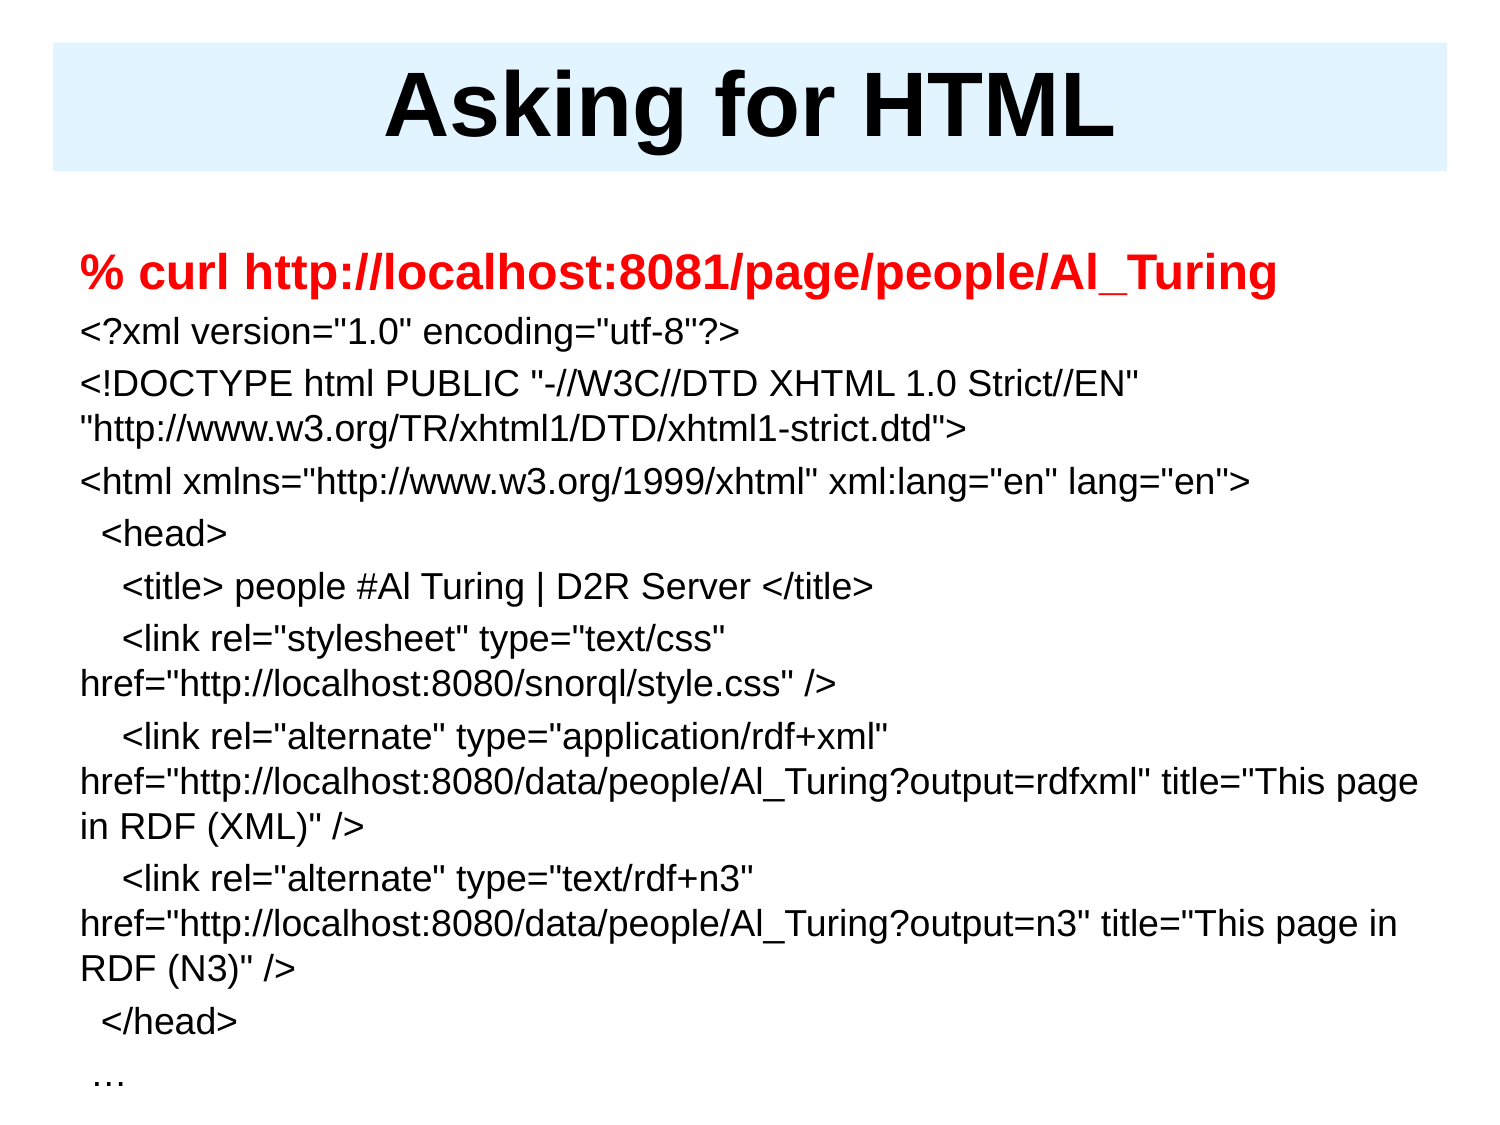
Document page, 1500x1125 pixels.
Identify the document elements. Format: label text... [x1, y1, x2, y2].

list % curl http://localhost:8081/page/people/Al_Turing <?xml version="1.0" encoding="utf-8"?> <!DOCTYPE html PUBLIC "-//W3C//DTD XHTML 1.0 Strict//EN" "http://www.w3.org/TR/xhtml1/DTD/xhtml1-strict.dtd"> <html xmlns="http://www.w3.org/1999/xhtml" xml:lang="en" lang="en"> <head> <title> people #Al Turing | D2R Server </title> <link rel="stylesheet" type="text/css" href="http://localhost:8080/snorql/style.css" /> <link rel="alternate" type="application/rdf+xml" href="http://localhost:8080/data/people/Al_Turing?output=rdfxml" title="This page in RDF (XML)" /> <link rel="alternate" type="text/rdf+n3" href="http://localhost:8080/data/people/Al_Turing?output=n3" title="This page in RDF (N3)" /> </head> … [64, 231, 1436, 1047]
title Asking for HTML [53, 42, 1447, 172]
